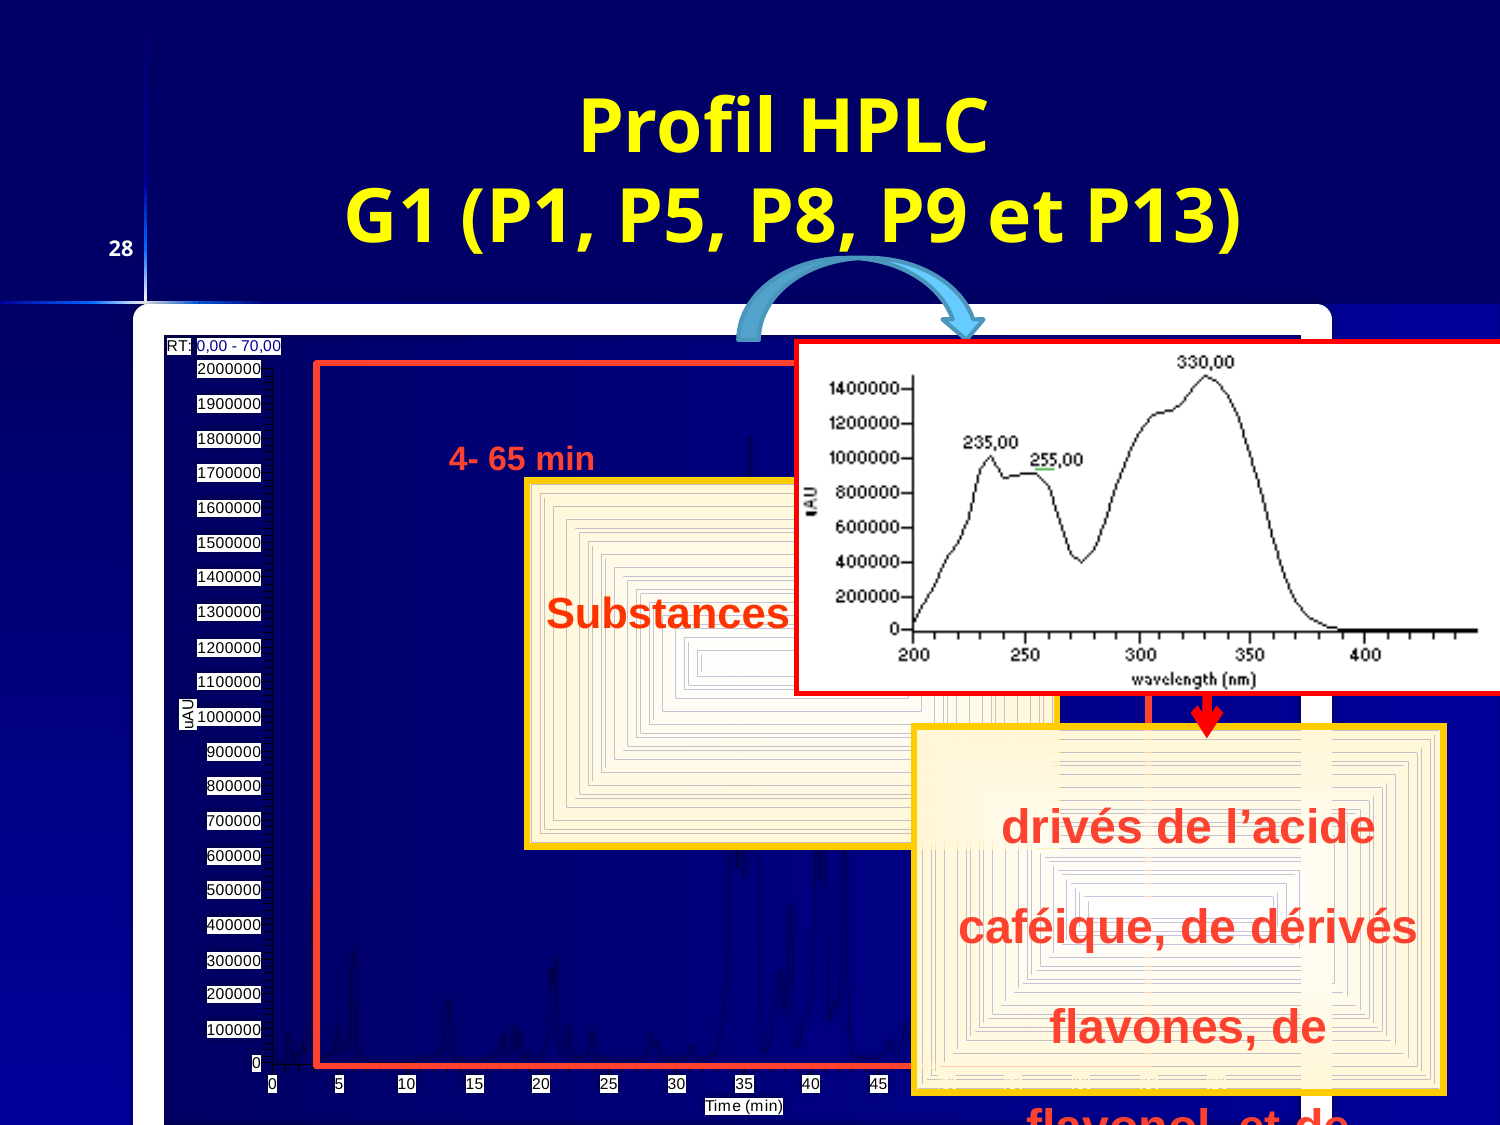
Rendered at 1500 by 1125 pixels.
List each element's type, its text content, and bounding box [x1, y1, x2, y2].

picture [163, 334, 1500, 1125]
title Profil HPLC G1 (P1, P5, P8, P9 et P13) [174, 49, 1413, 286]
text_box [902, 726, 1476, 1125]
text_box [736, 255, 986, 333]
slide_number 28 [0, 222, 149, 298]
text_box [515, 480, 1089, 847]
